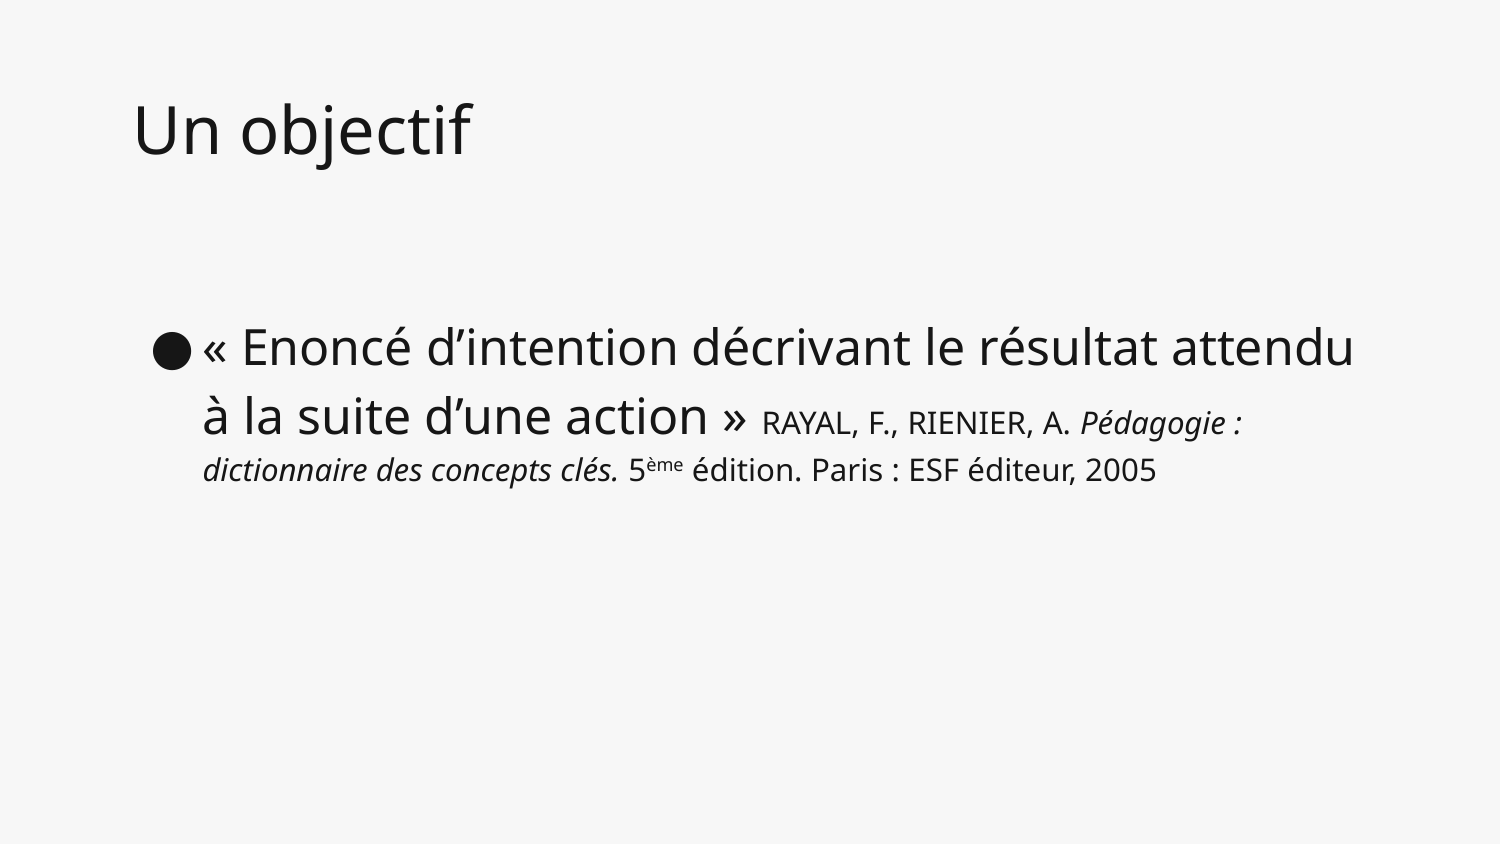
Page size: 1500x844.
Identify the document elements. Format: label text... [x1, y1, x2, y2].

list « Enoncé d’intention décrivant le résultat attendu à la suite d’une action » RAYAL, F., RIENIER, A. Pédagogie : dictionnaire des concepts clés. 5ème édition. Paris : ESF éditeur, 2005 [112, 291, 1388, 713]
title Un objectif [117, 72, 1383, 167]
